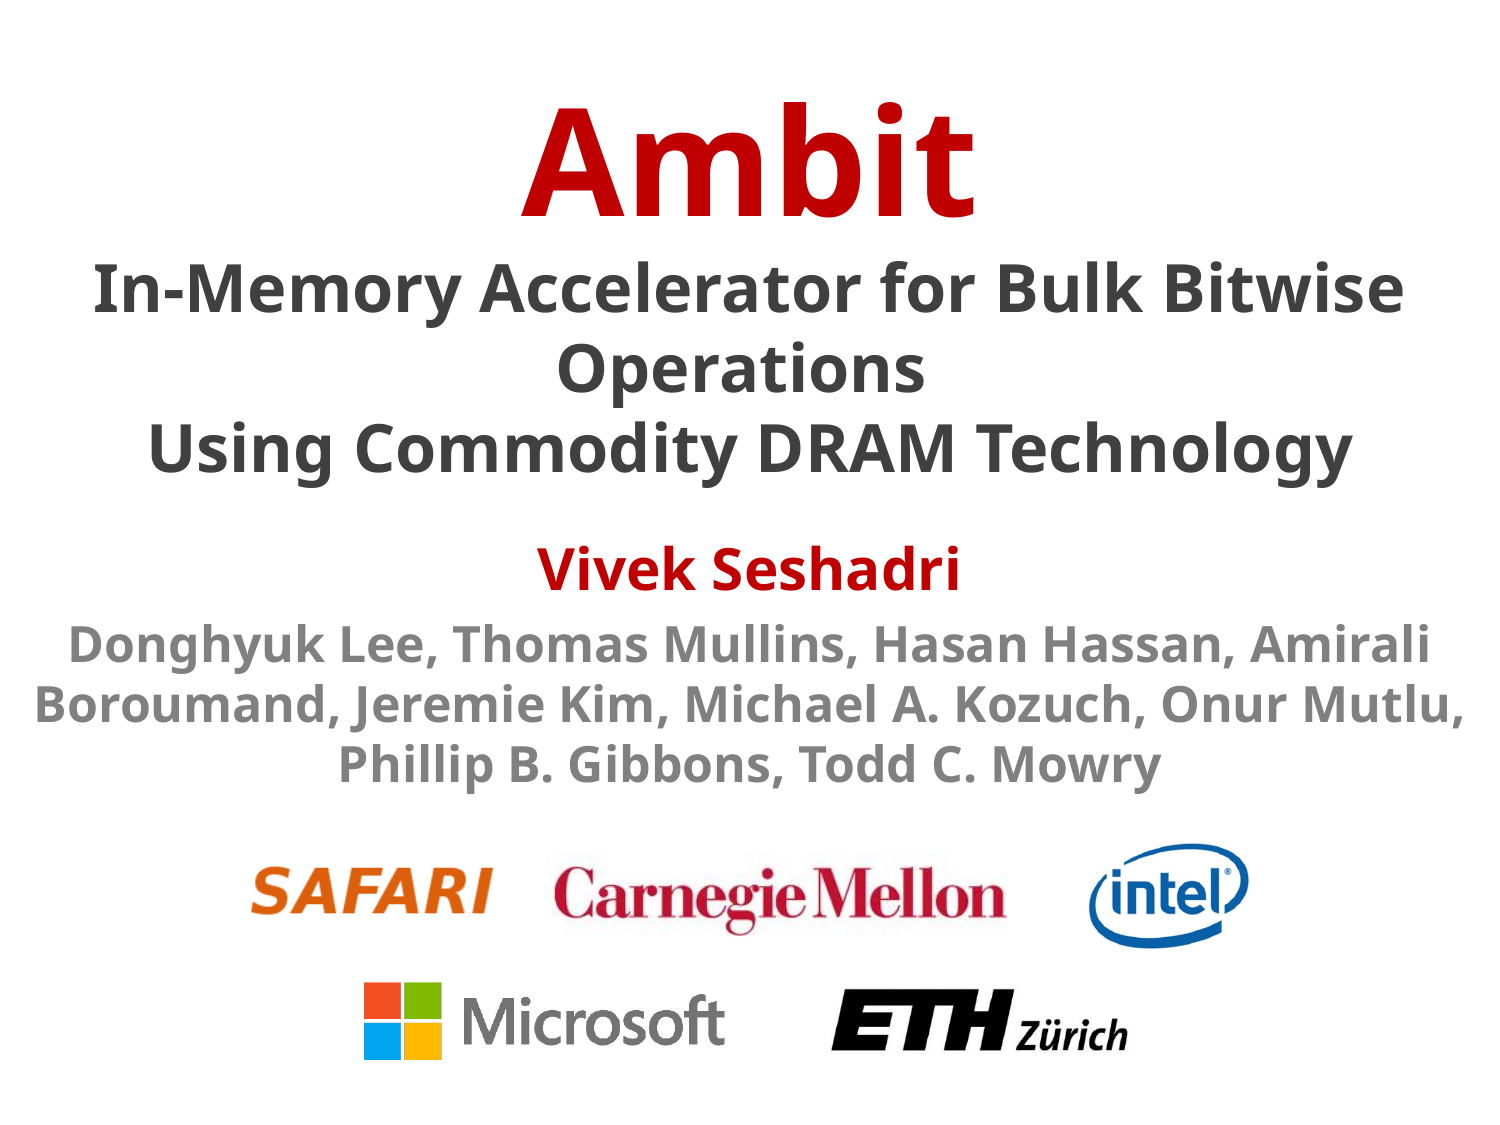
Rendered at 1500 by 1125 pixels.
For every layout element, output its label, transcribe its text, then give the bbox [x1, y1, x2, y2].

text_box Vivek Seshadri Donghyuk Lee, Thomas Mullins, Hasan Hassan, Amirali Boroumand, Jeremie Kim, Michael A. Kozuch, Onur Mutlu, Phillip B. Gibbons, Todd C. Mowry [0, 524, 1500, 813]
title Ambit In-Memory Accelerator for Bulk Bitwise Operations Using Commodity DRAM Technology [0, 75, 1500, 477]
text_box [249, 834, 1251, 1066]
